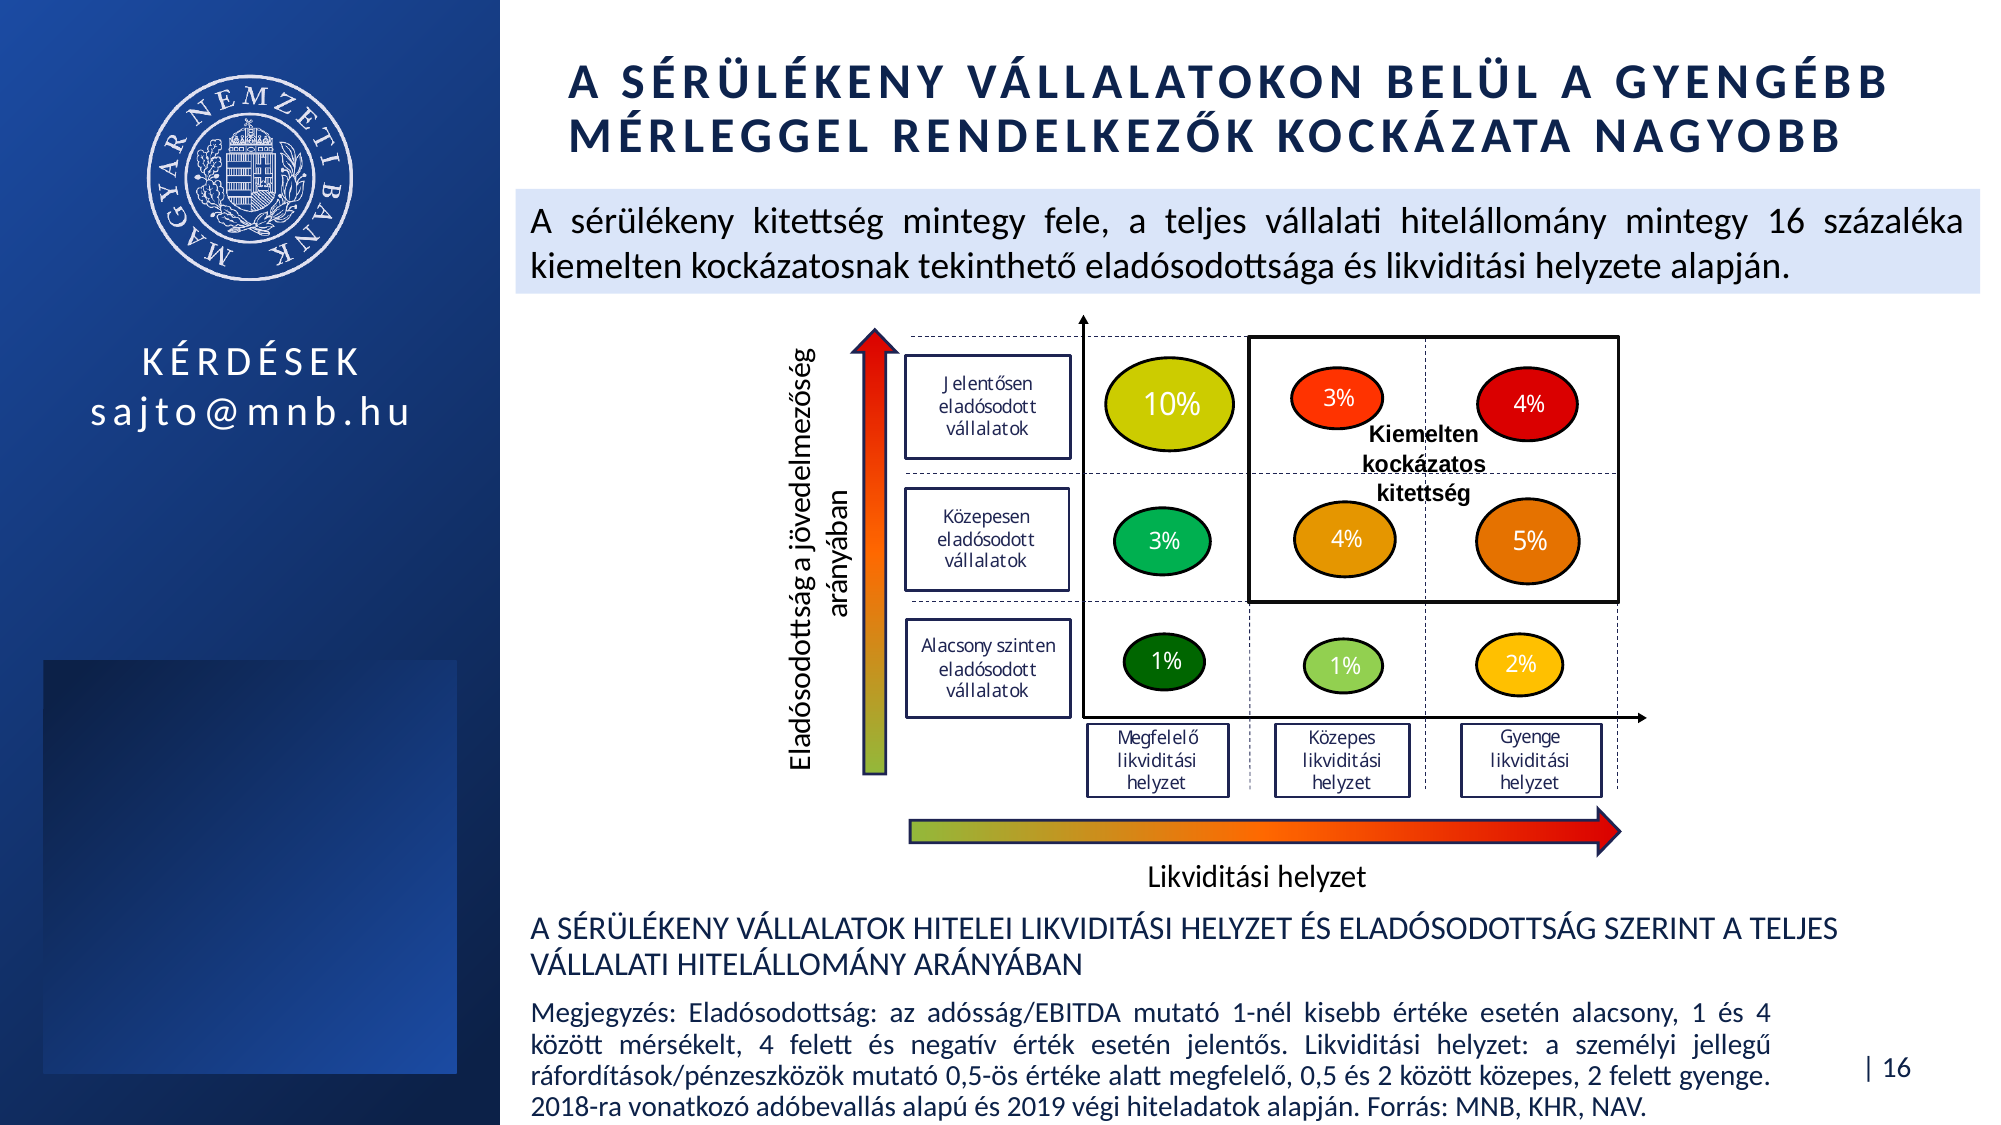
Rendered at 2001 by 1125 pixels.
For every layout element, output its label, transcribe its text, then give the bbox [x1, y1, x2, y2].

picture [772, 301, 1659, 916]
text_box A sérülékeny kitettség mintegy fele, a teljes vállalati hitelállomány mintegy 16 százaléka kiemelten kockázatosnak tekinthető eladósodottsága és likviditási helyzete alapján. [515, 188, 1981, 294]
title A sérülékeny vállalatokon belül a gyengébb mérleggel rendelkezők kockázata nagyobb [556, 50, 1933, 168]
list Megjegyzés: Eladósodottság: az adósság/EBITDA mutató 1-nél kisebb értéke esetén alacsony, 1 és 4 között mérsékelt, 4 felett és negatív érték esetén jelentős. Likviditási helyzet: a személyi jellegű ráfordítások/pénzeszközök mutató 0,5-ös értéke alatt megfelelő, 0,5 és 2 között közepes, 2 felett gyenge. 2018-ra vonatkozó adóbevallás alapú és 2019 végi hiteladatok alapján. Forrás: MNB, KHR, NAV. [515, 1037, 1788, 1084]
text_box A sérülékeny vállalatok hitelei likviditási helyzet és eladósodottság szerint a teljes vállalati hitelállomány arányában [515, 903, 1953, 991]
